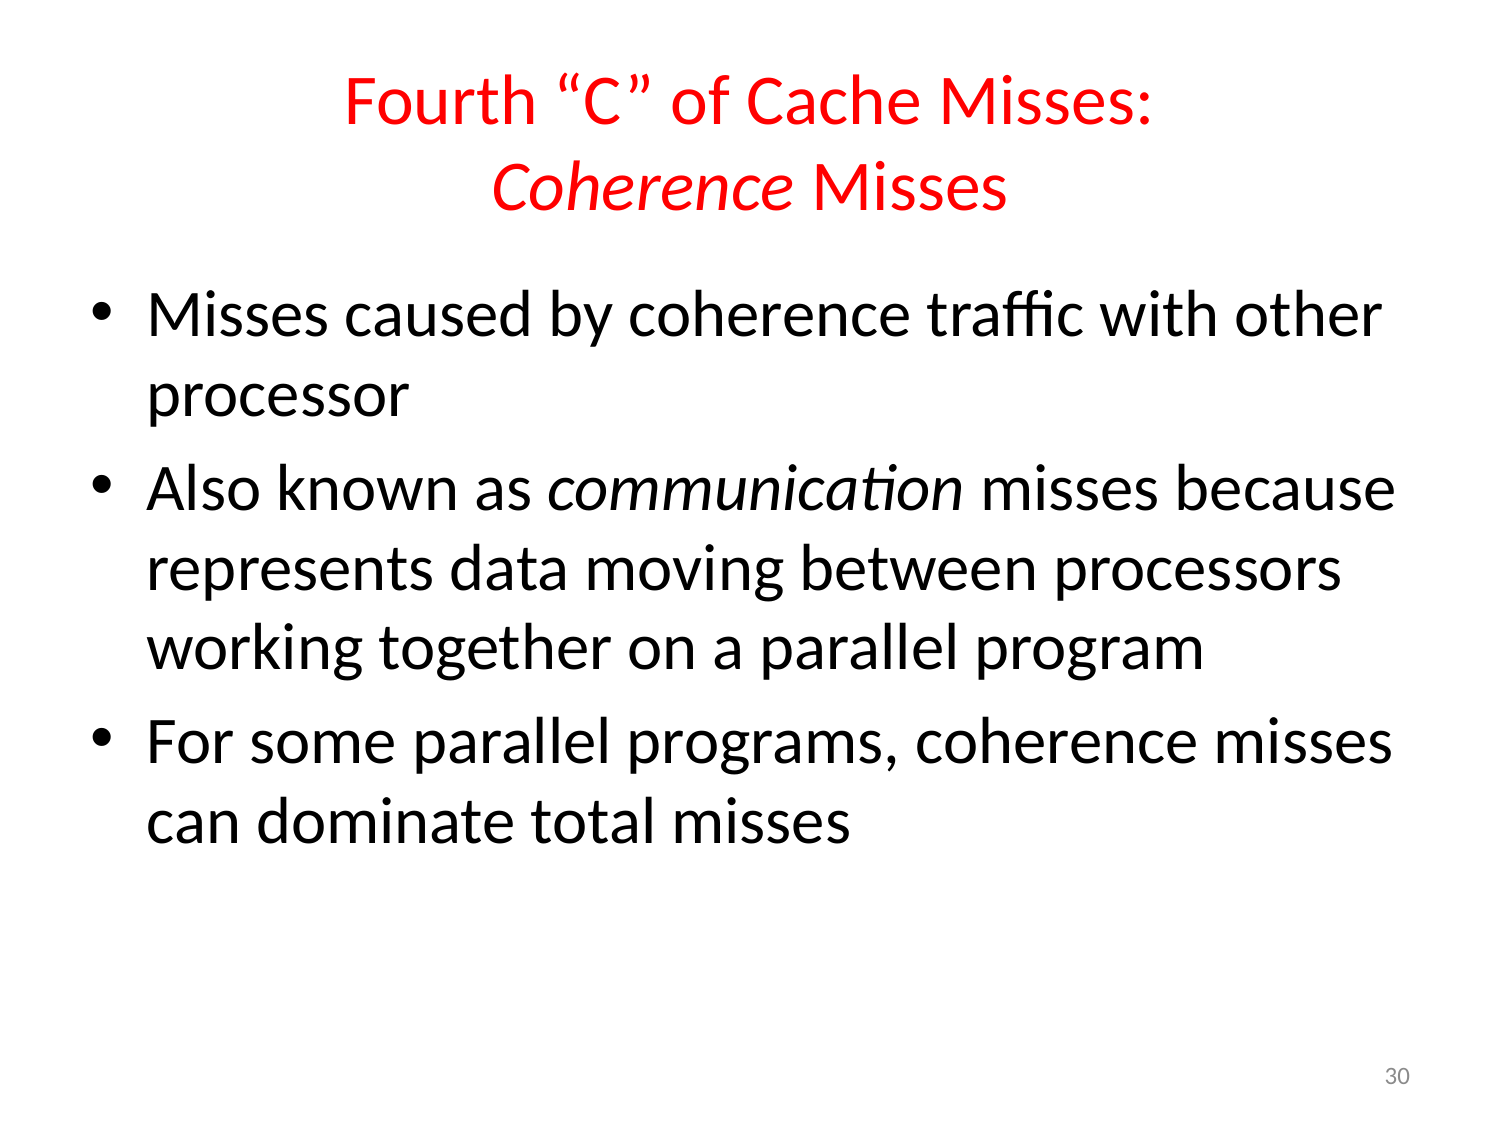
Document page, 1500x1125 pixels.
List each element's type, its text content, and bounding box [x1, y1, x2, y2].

title Fourth “C” of Cache Misses: Coherence Misses [75, 45, 1425, 233]
slide_number 30 [1074, 1044, 1425, 1105]
list Misses caused by coherence traffic with other processor Also known as communication misses because represents data moving between processors working together on a parallel program For some parallel programs, coherence misses can dominate total misses [75, 262, 1425, 1005]
